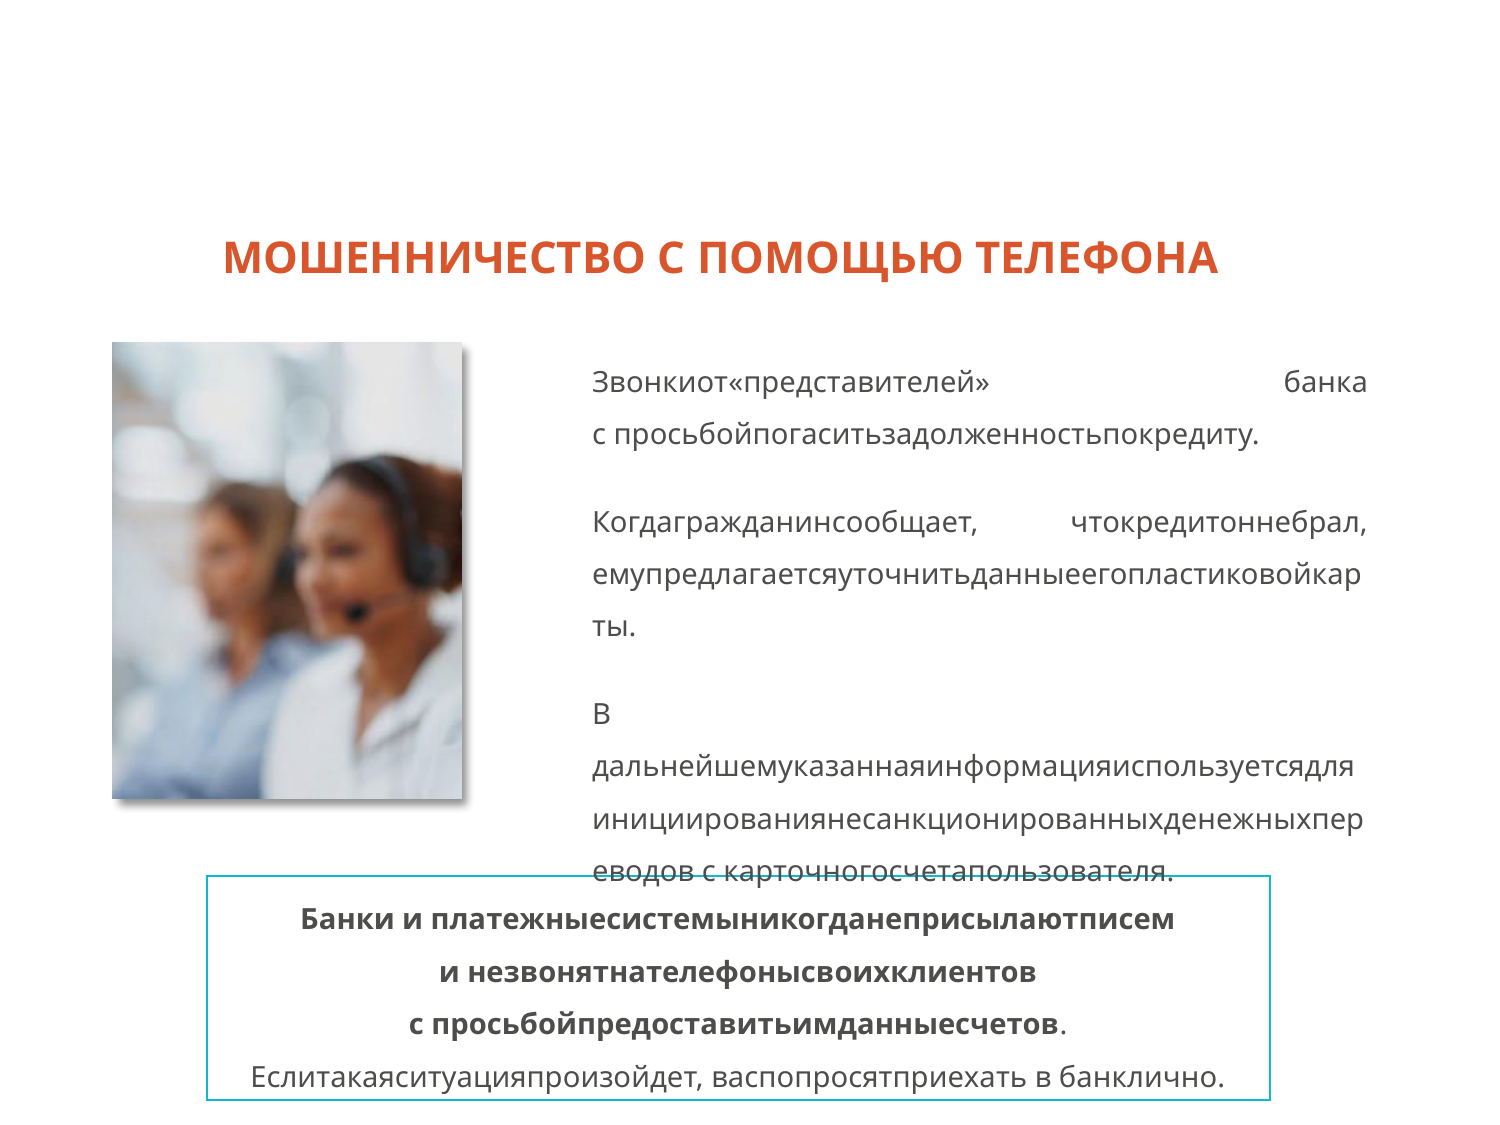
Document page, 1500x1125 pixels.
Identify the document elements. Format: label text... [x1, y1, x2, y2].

text_box Банки и платежныесистемыникогданеприсылаютписем и незвонятнателефонысвоихклиентов с просьбойпредоставитьимданныесчетов. Еслитакаяситуацияпроизойдет, васпопросятприехать в банклично. [206, 875, 1270, 1101]
picture [111, 342, 462, 799]
text_box Звонкиот«представителей» банка с просьбойпогаситьзадолженностьпокредиту. Когдагражданинсообщает, чтокредитоннебрал, емупредлагаетсяуточнитьданныеегопластиковойкарты. В дальнейшемуказаннаяинформацияиспользуетсядляинициированиянесанкционированныхденежныхпереводов с карточногосчетапользователя. [584, 338, 1376, 895]
title МОШЕННИЧЕСТВО С ПОМОЩЬЮ ТЕЛЕФОНА [214, 204, 1286, 315]
